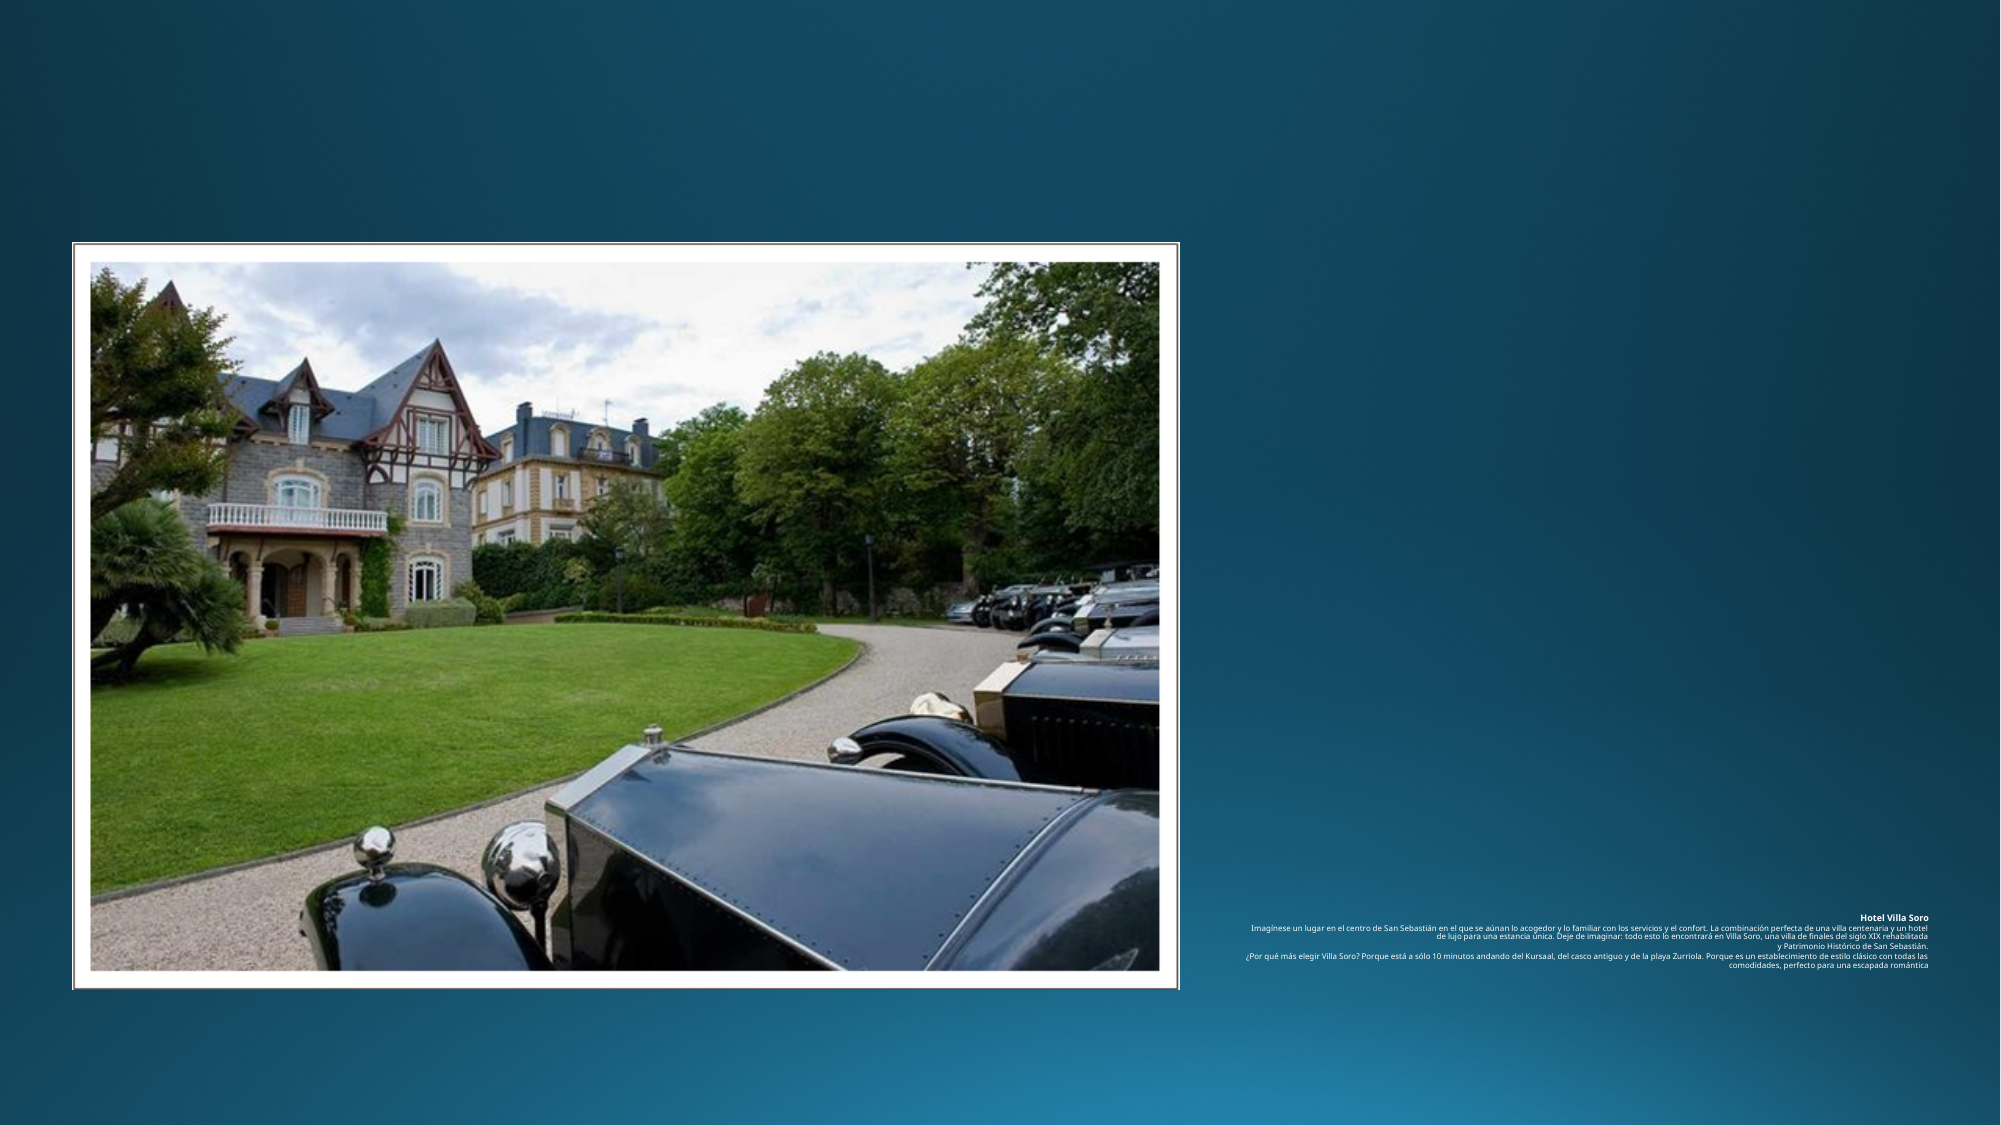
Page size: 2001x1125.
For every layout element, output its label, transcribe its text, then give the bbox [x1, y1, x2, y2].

subtitle Hotel Villa Soro Imagínese un lugar en el centro de San Sebastián en el que se aúnan lo acogedor y lo familiar con los servicios y el confort. La combinación perfecta de una villa centenaria y un hotel de lujo para una estancia única. Deje de imaginar: todo esto lo encontrará en Villa Soro, una villa de finales del siglo XIX rehabilitada y Patrimonio Histórico de San Sebastián. ¿Por qué más elegir Villa Soro? Porque está a sólo 10 minutos andando del Kursaal, del casco antiguo y de la playa Zurriola. Porque es un establecimiento de estilo clásico con todas las comodidades, perfecto para una escapada romántica [1227, 898, 1944, 1023]
picture [0, 0, 2001, 1125]
